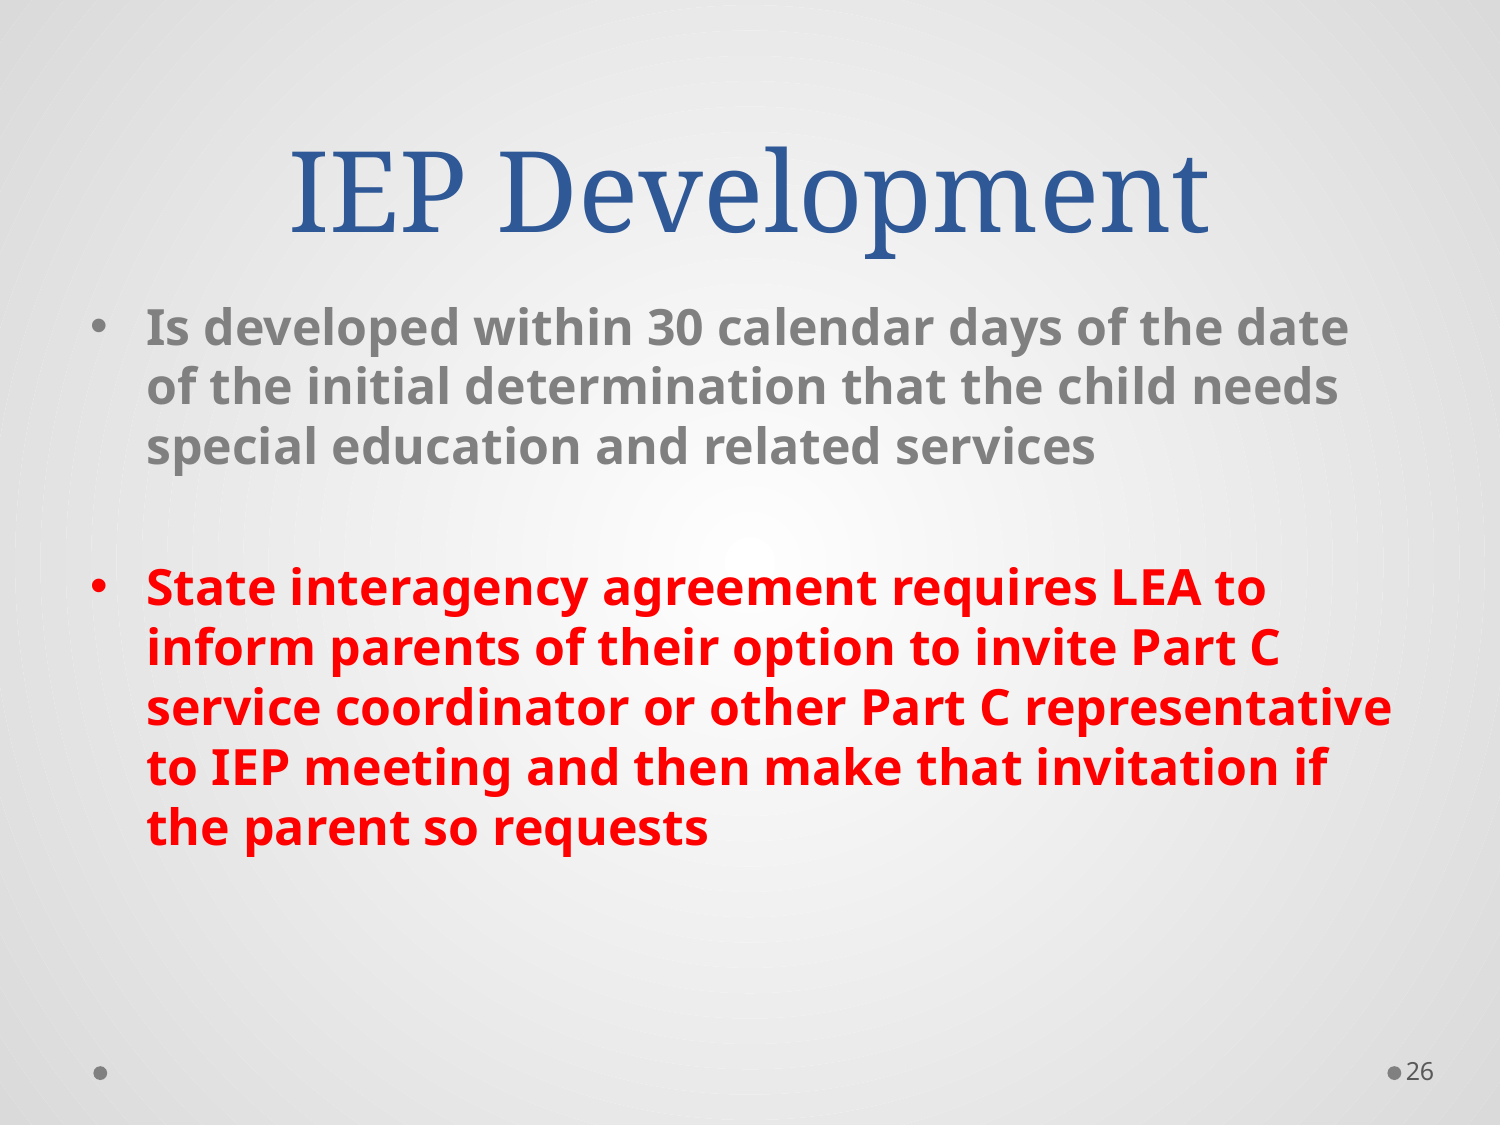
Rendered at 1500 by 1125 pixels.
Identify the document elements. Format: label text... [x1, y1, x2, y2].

slide_number 26 [1401, 1042, 1494, 1103]
list Is developed within 30 calendar days of the date of the initial determination that the child needs special education and related services State interagency agreement requires LEA to inform parents of their option to invite Part C service coordinator or other Part C representative to IEP meeting and then make that invitation if the parent so requests [75, 287, 1425, 1030]
title IEP Development [75, 0, 1425, 263]
